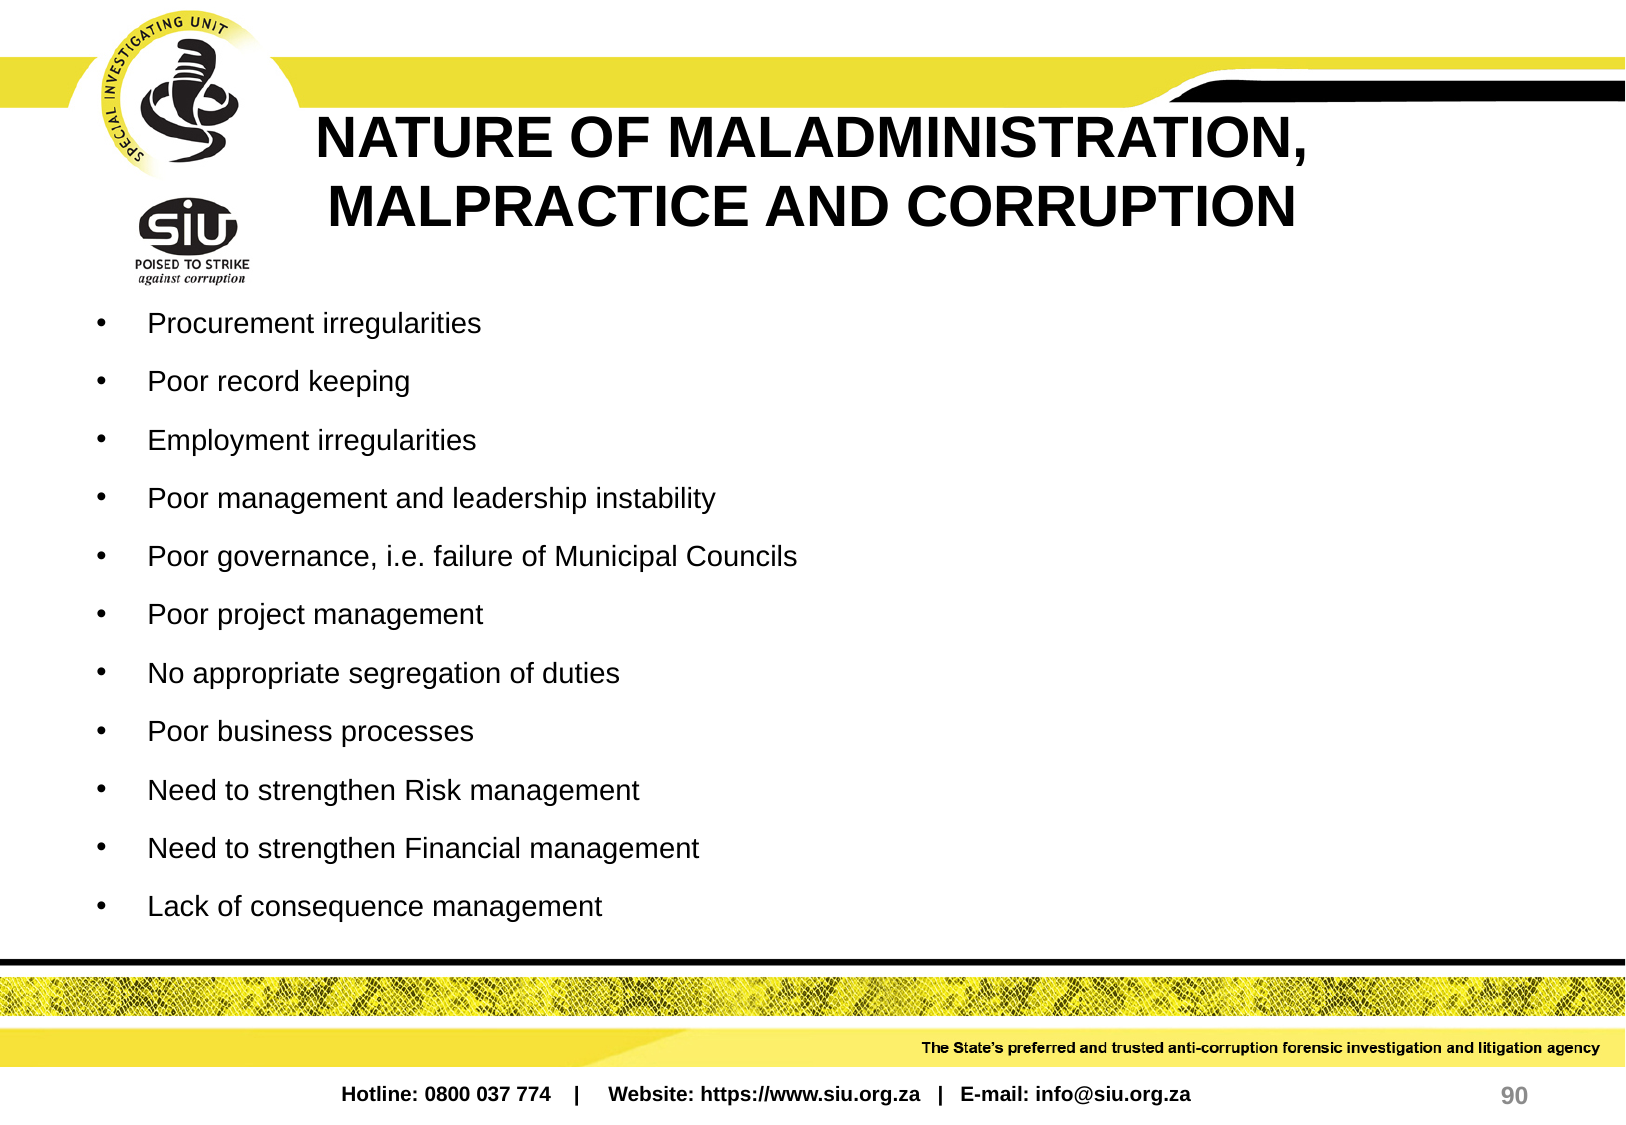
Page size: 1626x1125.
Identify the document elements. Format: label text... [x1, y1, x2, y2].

title NATURE OF MALADMINISTRATION, MALPRACTICE AND CORRUPTION [81, 75, 1544, 263]
list Procurement irregularities Poor record keeping Employment irregularities Poor management and leadership instability Poor governance, i.e. failure of Municipal Councils Poor project management No appropriate segregation of duties Poor business processes Need to strengthen Risk management Need to strengthen Financial management Lack of consequence management [81, 279, 1544, 949]
text_box Hotline: 0800 037 774 | Website: https://www.siu.org.za | E-mail: info@siu.org.za [326, 1072, 1232, 1113]
slide_number 90 [1441, 1064, 1544, 1125]
picture [0, 0, 1626, 1125]
